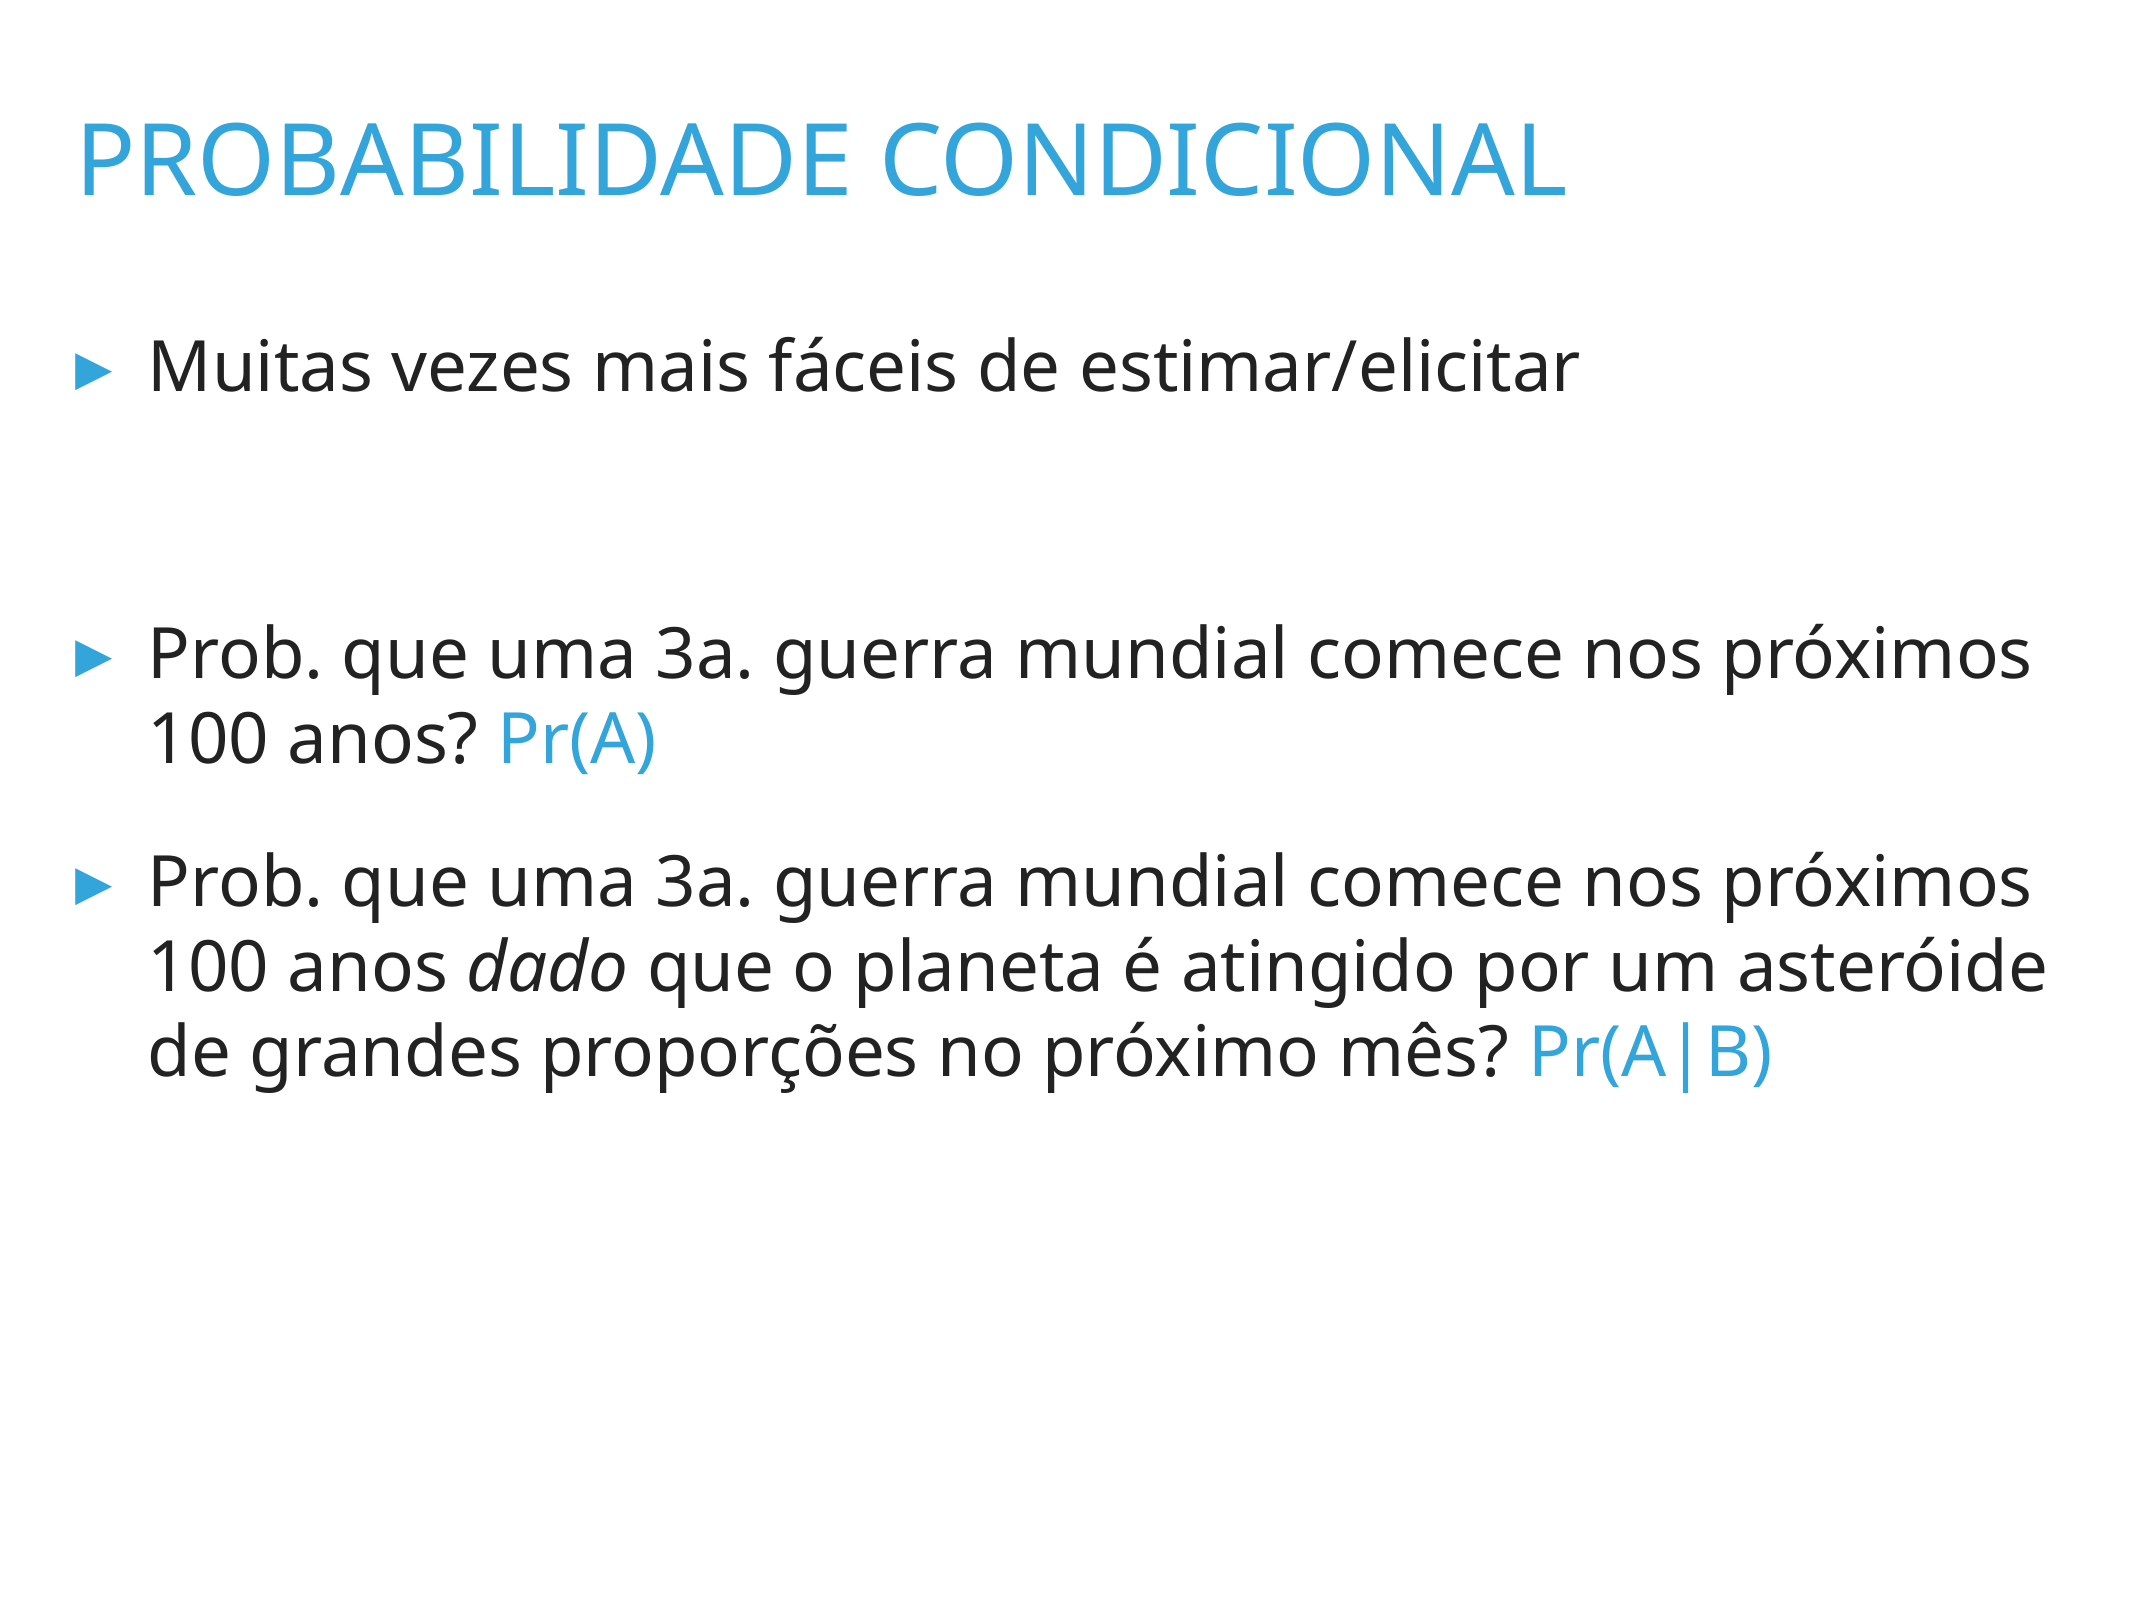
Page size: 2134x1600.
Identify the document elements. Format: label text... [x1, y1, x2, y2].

text_box Muitas vezes mais fáceis de estimar/elicitar Prob. que uma 3a. guerra mundial comece nos próximos 100 anos? Pr(A) Prob. que uma 3a. guerra mundial comece nos próximos 100 anos dado que o planeta é atingido por um asteróide de grandes proporções no próximo mês? Pr(A|B) [66, 312, 2067, 1315]
text_box probabilidade condicional [66, 110, 2067, 230]
